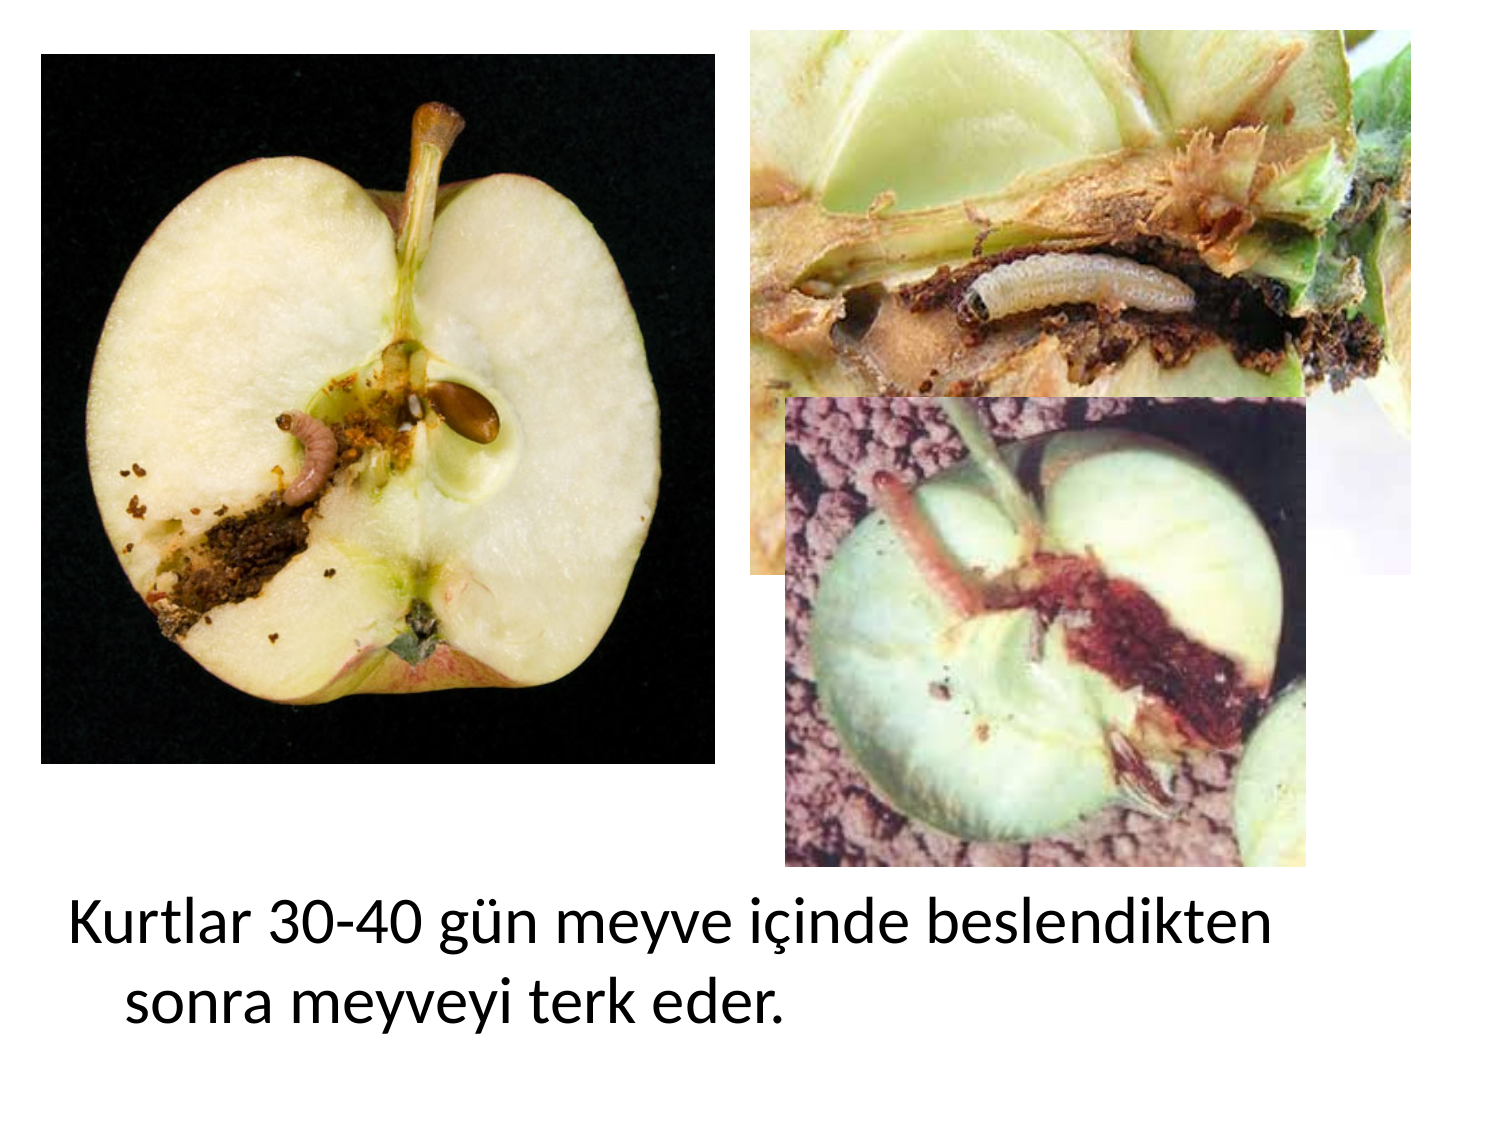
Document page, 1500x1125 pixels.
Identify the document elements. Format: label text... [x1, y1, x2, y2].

picture [749, 30, 1411, 867]
list Kurtlar 30-40 gün meyve içinde beslendikten sonra meyveyi terk eder. [53, 869, 1404, 1094]
picture [41, 54, 715, 764]
